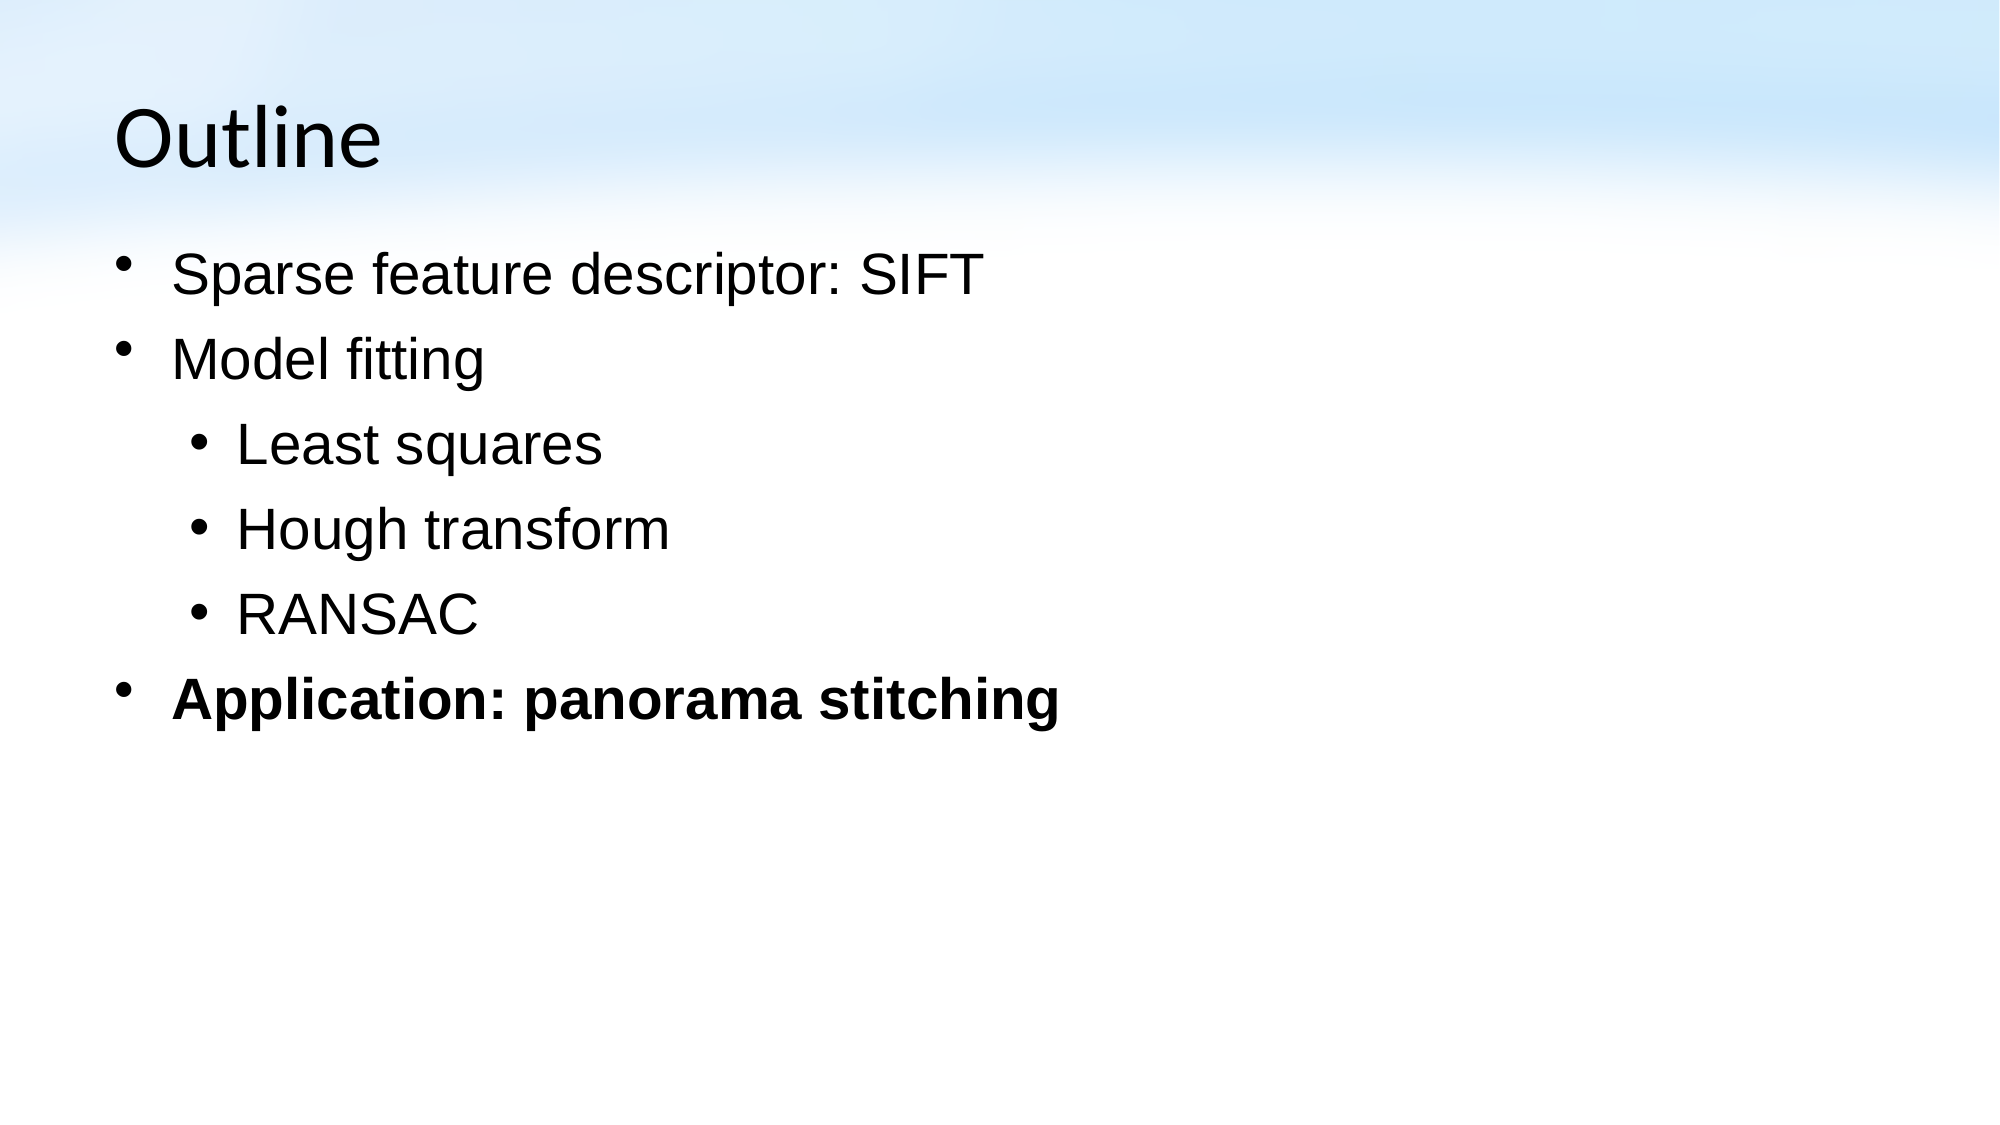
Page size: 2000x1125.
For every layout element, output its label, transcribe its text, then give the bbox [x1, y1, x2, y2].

title Outline [99, 37, 1963, 224]
list Sparse feature descriptor: SIFT Model fitting Least squares Hough transform RANSAC Application: panorama stitching [99, 224, 1981, 1026]
picture [0, 0, 2000, 1125]
